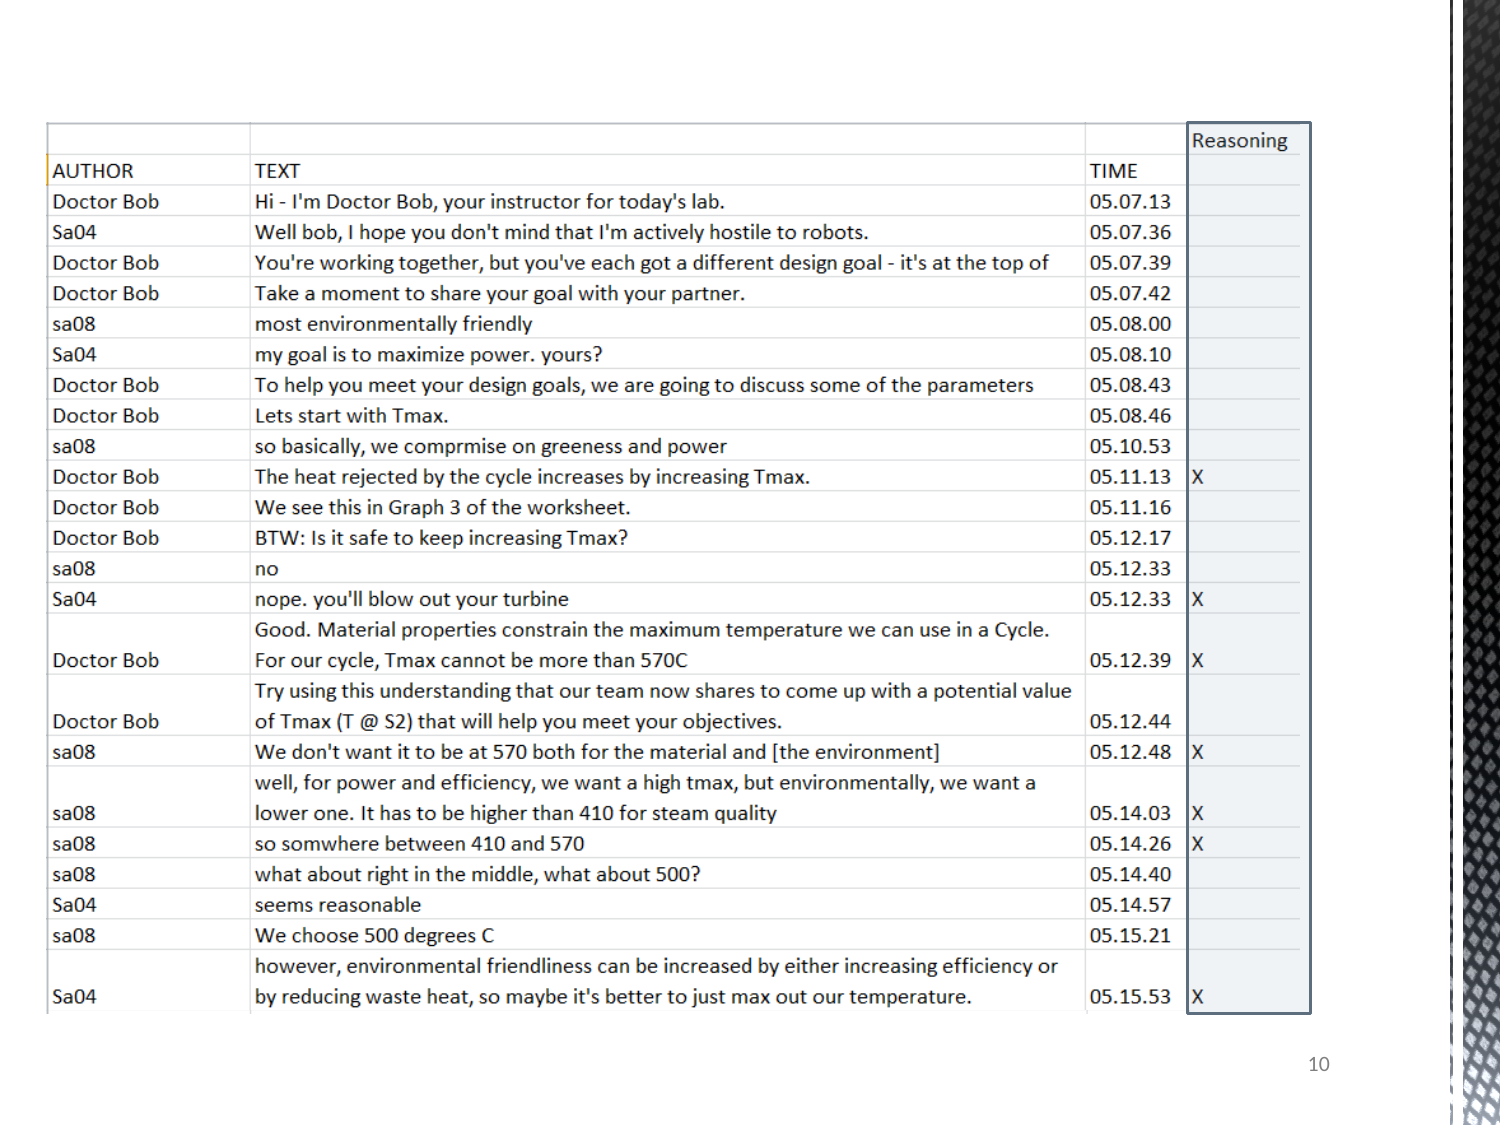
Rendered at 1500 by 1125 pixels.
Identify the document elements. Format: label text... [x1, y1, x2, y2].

picture [1447, 0, 1500, 1125]
picture [45, 122, 1301, 1014]
text_box [1301, 121, 1312, 1015]
slide_number 10 [1275, 1050, 1363, 1075]
